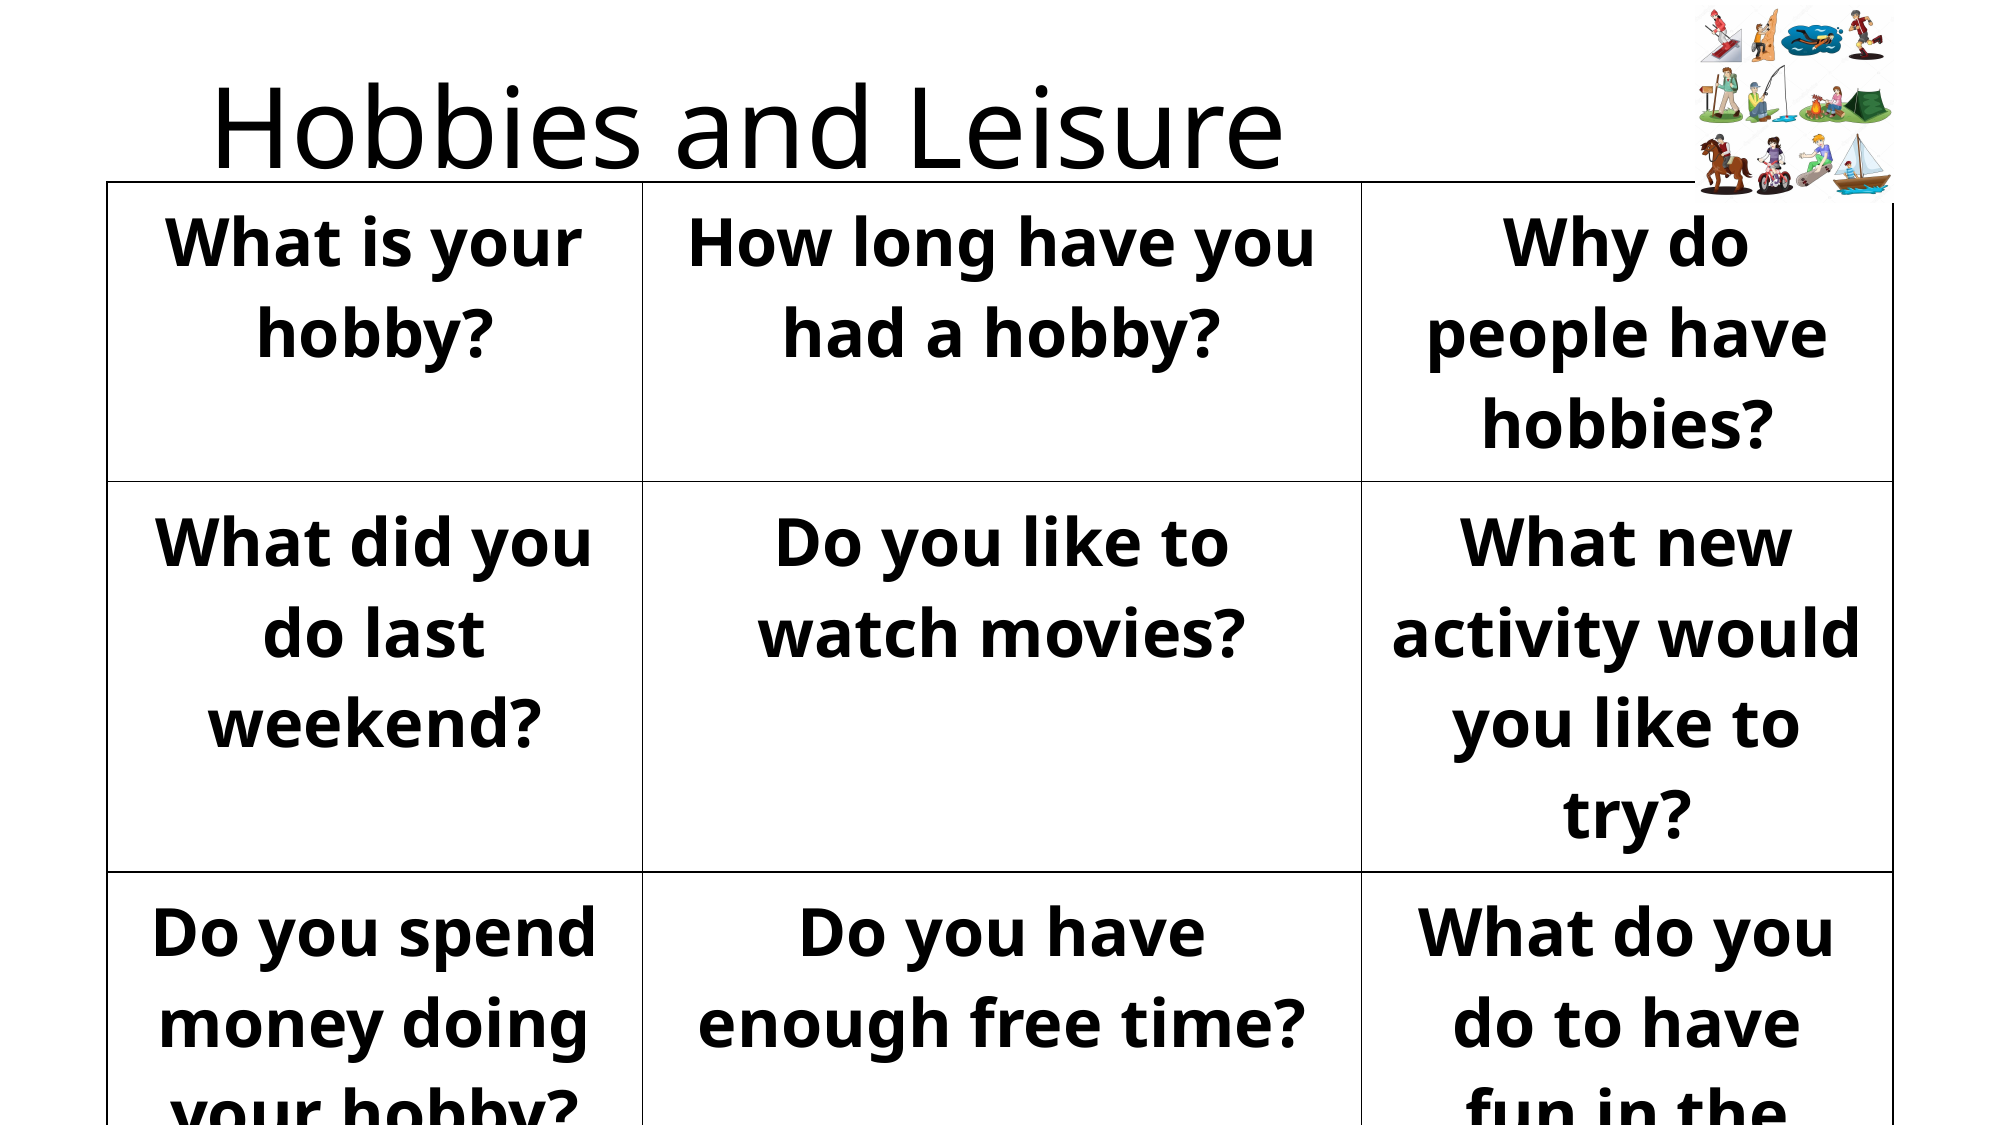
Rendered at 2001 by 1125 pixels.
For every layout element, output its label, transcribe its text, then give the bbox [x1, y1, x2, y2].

table_cell Do you spend money doing your hobby? [108, 873, 642, 1125]
table_cell Do you have enough free time? [643, 873, 1361, 1125]
table_header What is your hobby? [108, 183, 642, 481]
table_cell What did you do last weekend? [108, 482, 642, 871]
picture [1695, 5, 1894, 203]
table_header Why do people have hobbies? [1362, 183, 1892, 481]
title Hobbies and Leisure [137, 47, 1360, 181]
table_cell What do you do to have fun in the weekend? [1362, 873, 1892, 1125]
table_cell What new activity would you like to try? [1362, 482, 1892, 871]
table_cell Do you like to watch movies? [643, 482, 1361, 871]
table_header How long have you had a hobby? [643, 183, 1361, 481]
